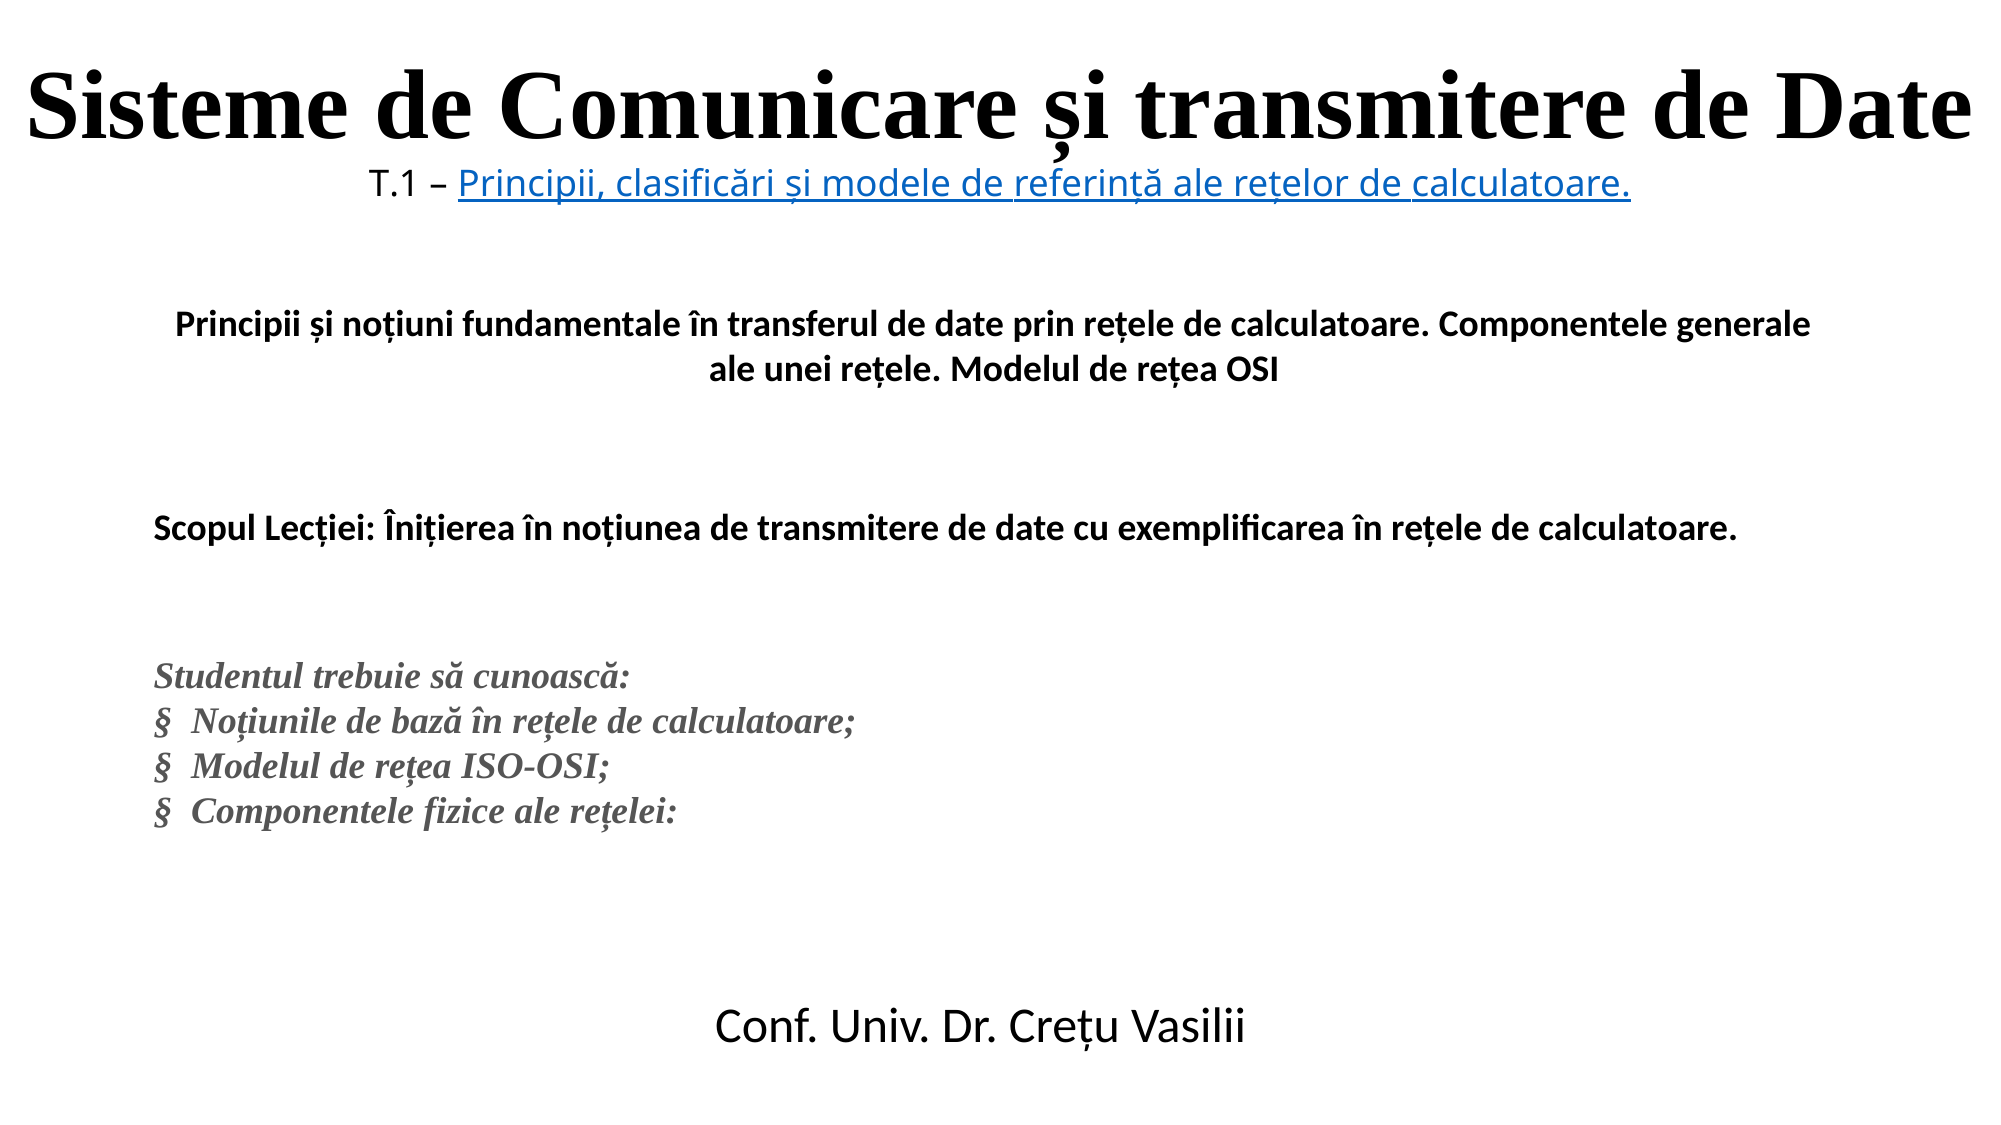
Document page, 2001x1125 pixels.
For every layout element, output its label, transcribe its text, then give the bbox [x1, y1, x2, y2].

title Sisteme de Comunicare și transmitere de Date T.1 – Principii, clasificări și modele de referință ale rețelor de calculatoare. [0, 46, 2000, 244]
subtitle Conf. Univ. Dr. Crețu Vasilii [230, 992, 1731, 1074]
text_box Scopul Lecției: Înițierea în noțiunea de transmitere de date cu exemplificarea în rețele de calculatoare. [138, 496, 1850, 556]
text_box Studentul trebuie să cunoască: § Noțiunile de bază în rețele de calculatoare; § Modelul de rețea ISO-OSI; § Componentele fizice ale rețelei: [138, 643, 1139, 839]
text_box Principii și noțiuni fundamentale în transferul de date prin rețele de calculatoare. Componentele generale ale unei rețele. Modelul de rețea OSI [138, 291, 1850, 397]
